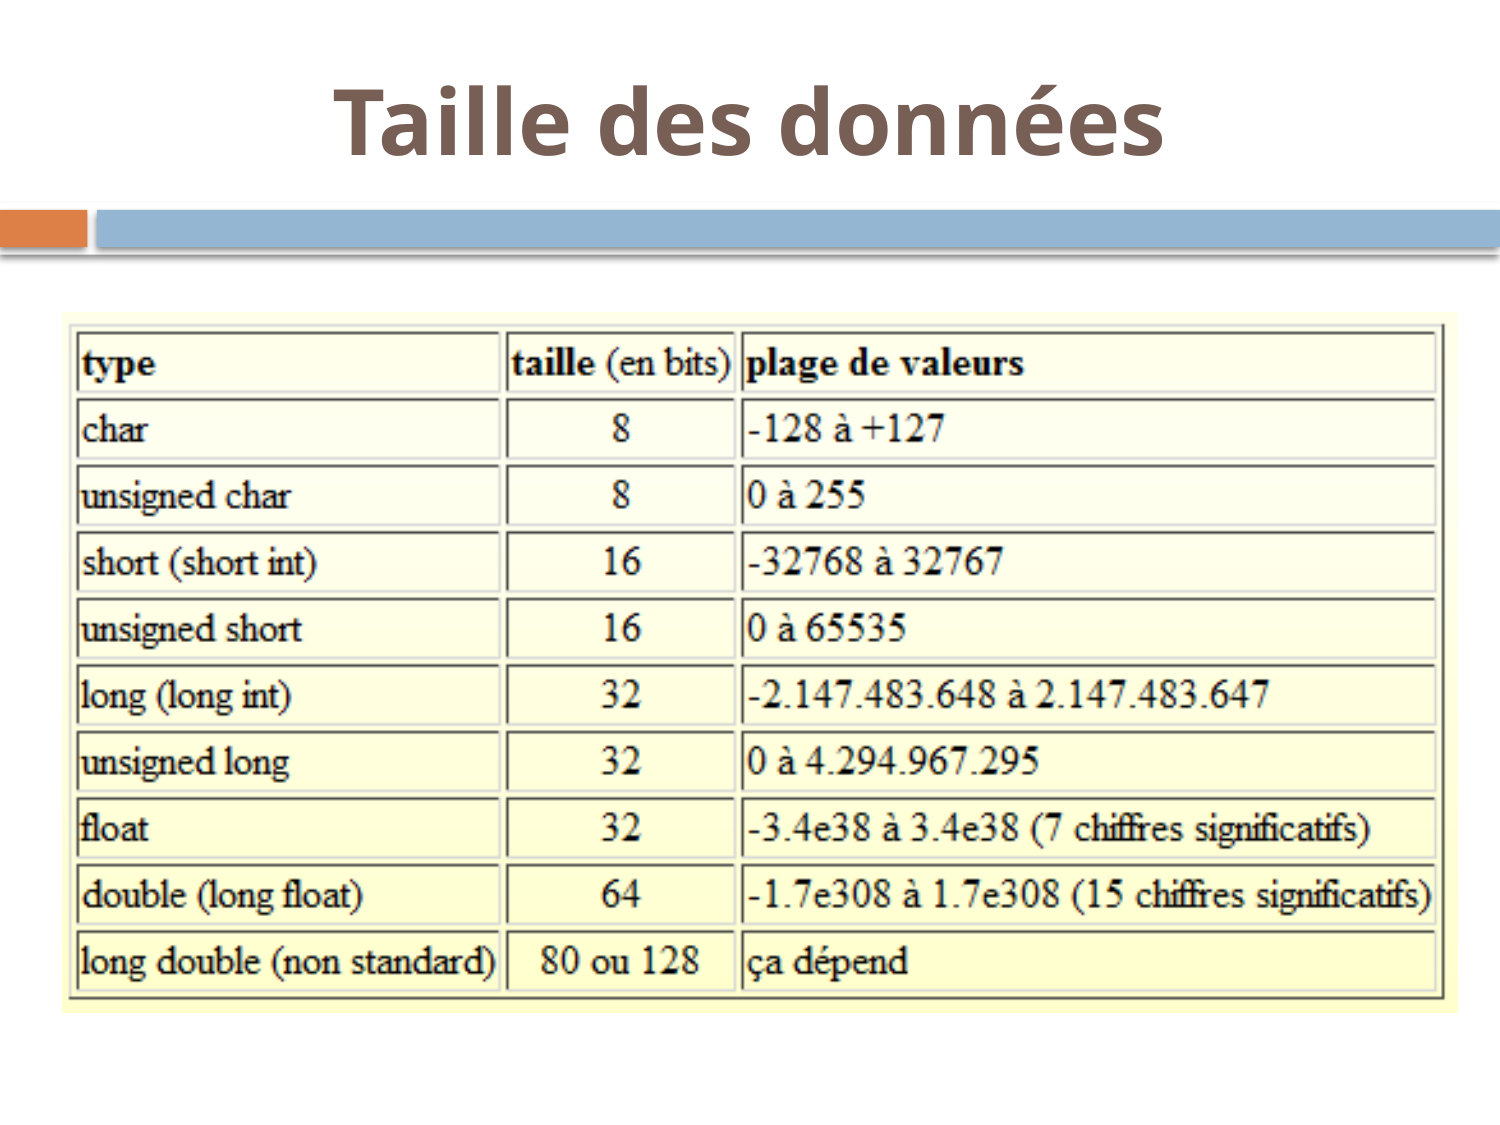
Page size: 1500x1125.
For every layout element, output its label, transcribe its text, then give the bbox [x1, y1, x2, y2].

text_box Taille des données [0, 37, 1500, 200]
picture [62, 312, 1458, 1013]
